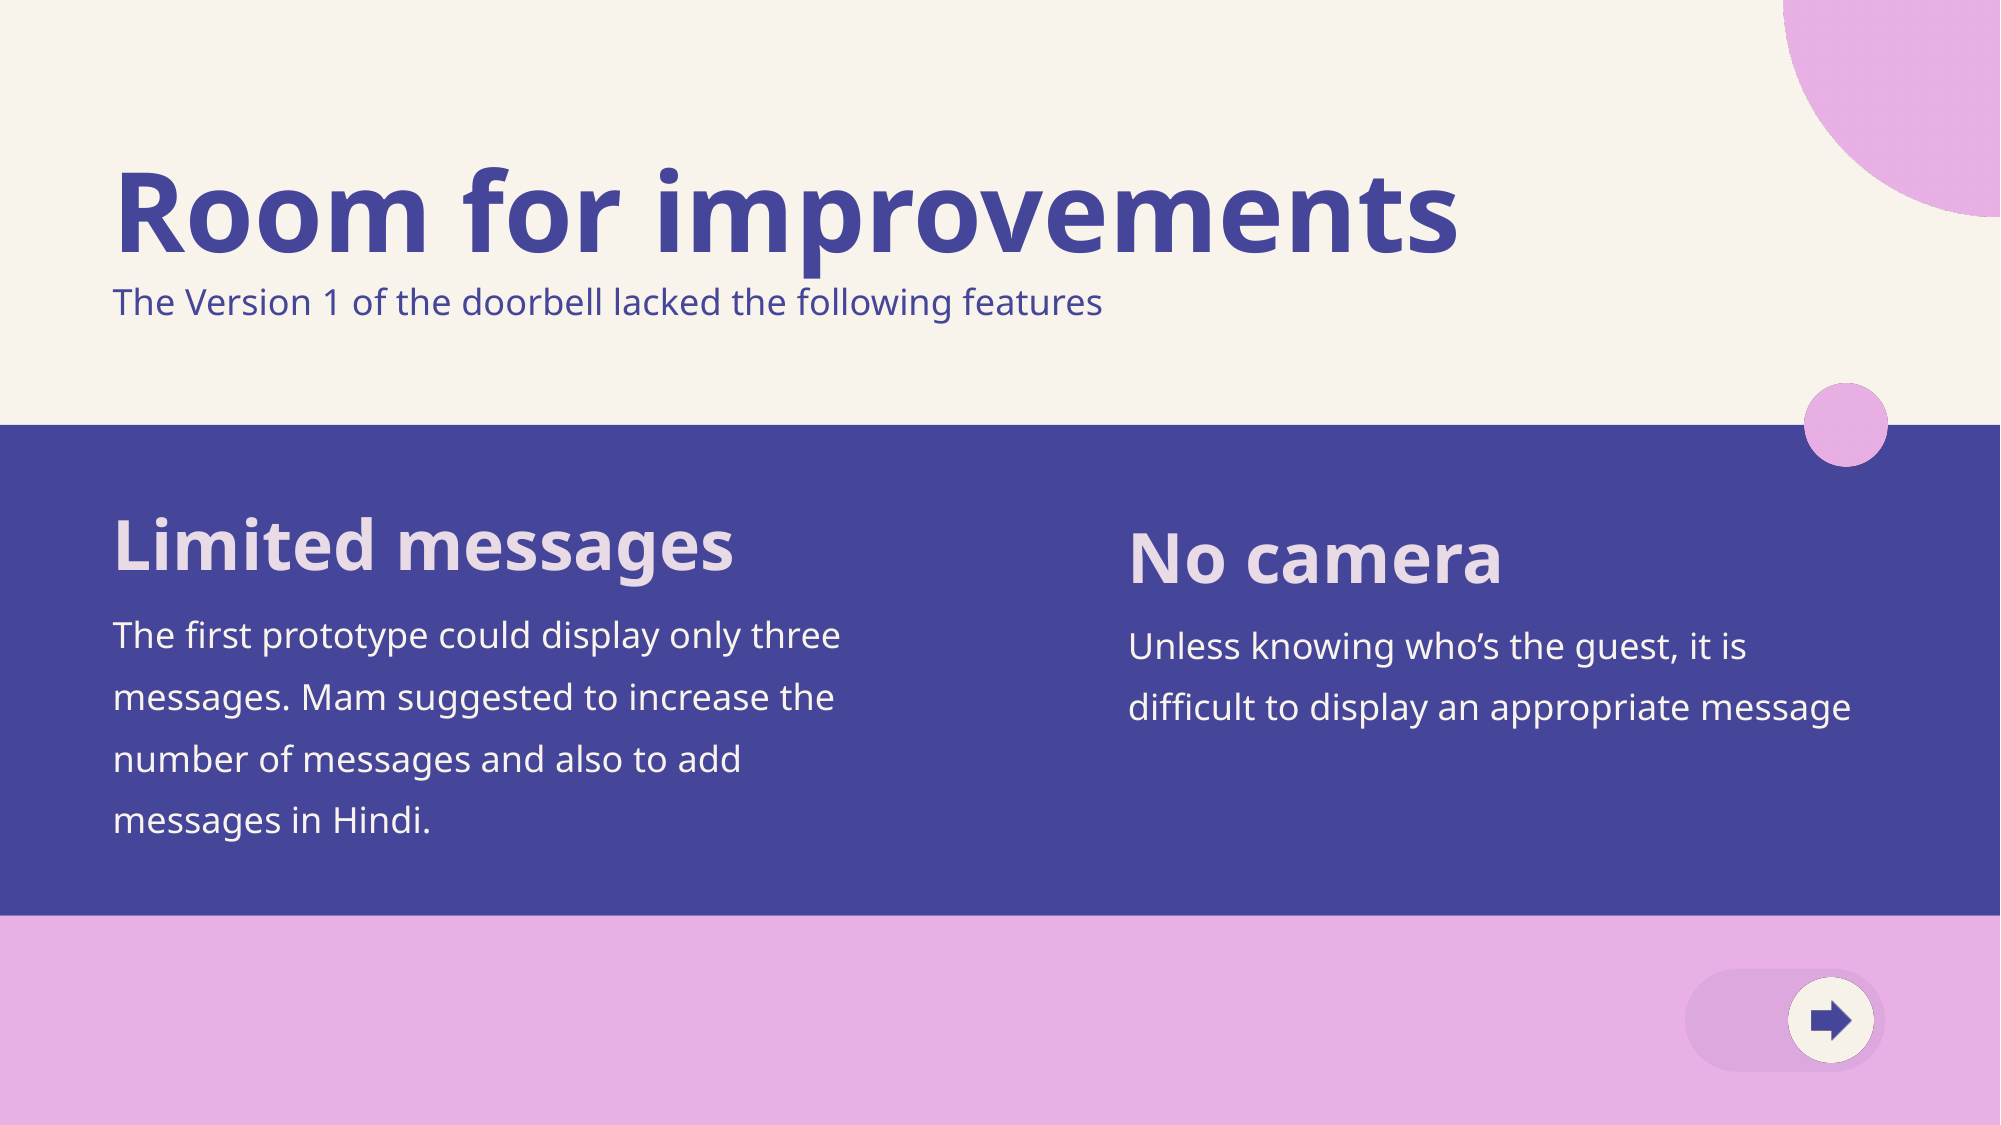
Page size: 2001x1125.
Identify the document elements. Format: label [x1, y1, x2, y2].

picture [1783, 0, 2000, 217]
text_box [0, 424, 2000, 916]
text_box [112, 476, 873, 802]
text_box [0, 916, 2000, 1125]
picture [1788, 977, 1875, 1064]
text_box [1685, 968, 1860, 1072]
picture [1804, 383, 1888, 467]
text_box [1879, 995, 1886, 1045]
text_box [1127, 489, 1874, 707]
text_box [112, 108, 1576, 311]
